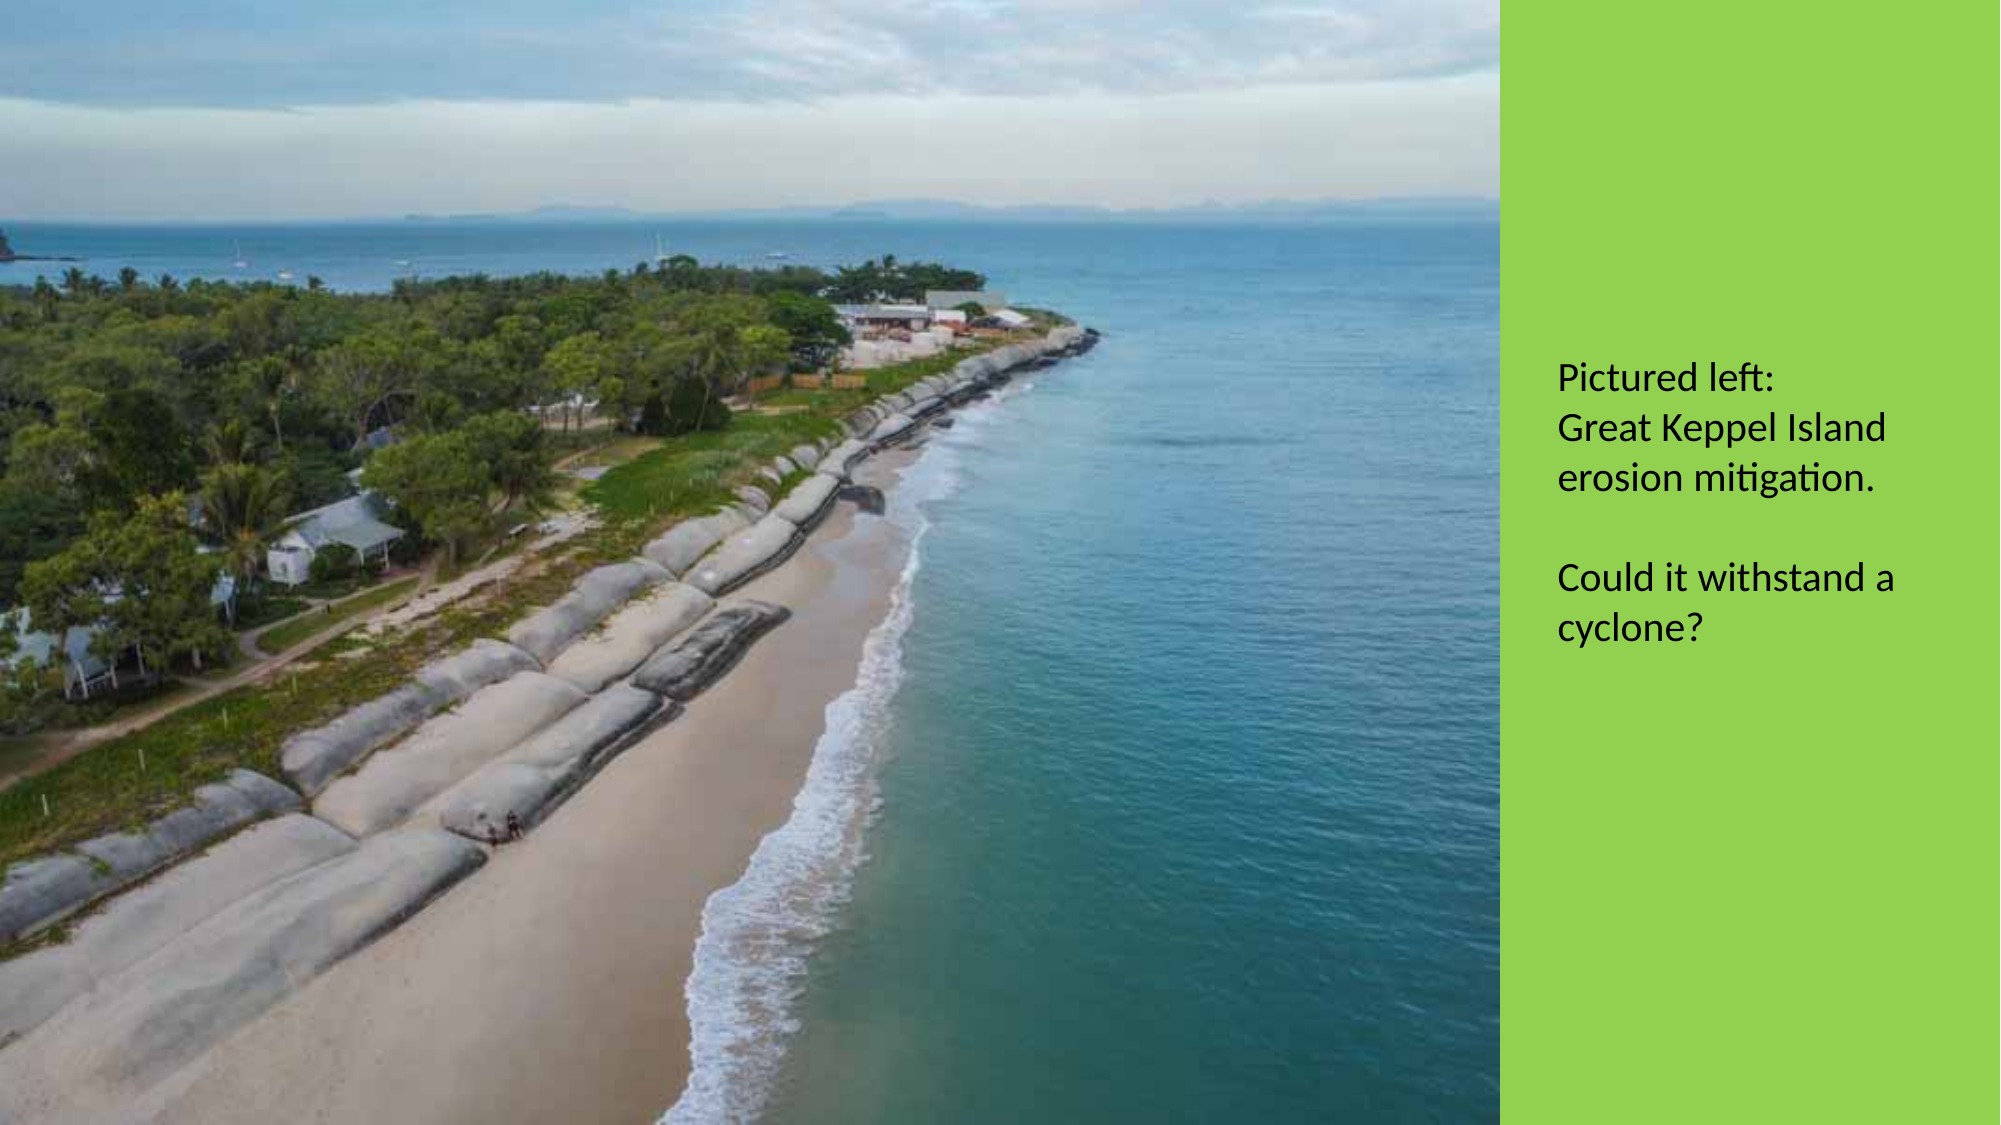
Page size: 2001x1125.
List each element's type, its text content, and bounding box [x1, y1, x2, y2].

picture [0, 0, 1500, 1125]
text_box Pictured left: Great Keppel Island erosion mitigation. Could it withstand a cyclone? [1542, 341, 1958, 657]
